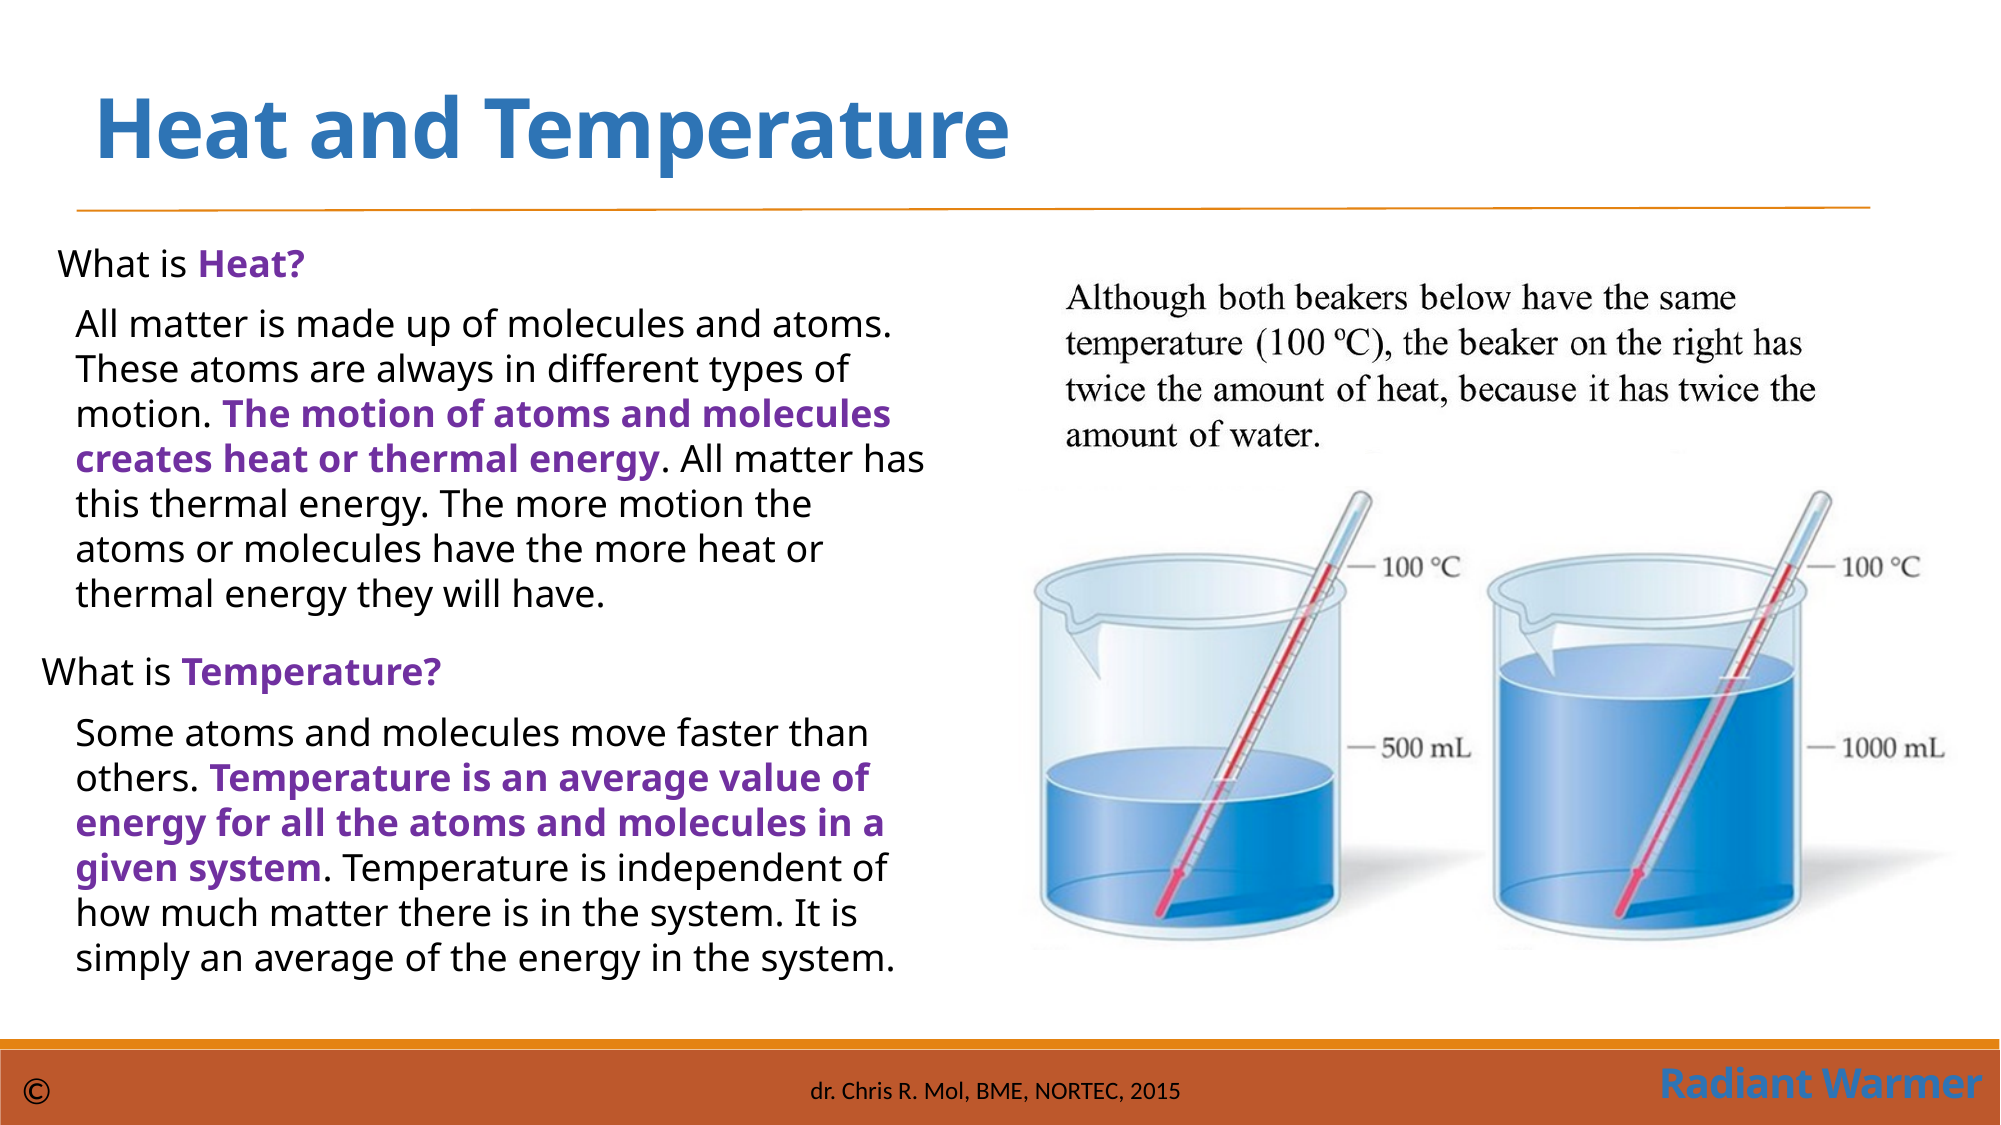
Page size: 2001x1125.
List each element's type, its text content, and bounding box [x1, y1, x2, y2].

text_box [76, 207, 1871, 212]
text_box All matter is made up of molecules and atoms. These atoms are always in different types of motion. The motion of atoms and molecules creates heat or thermal energy. All matter has this thermal energy. The more motion the atoms or molecules have the more heat or thermal energy they will have. [60, 292, 946, 623]
text_box dr. Chris R. Mol, BME, NORTEC, 2015 [68, 1067, 1354, 1112]
text_box What is Temperature? [26, 640, 457, 701]
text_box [1017, 270, 1959, 951]
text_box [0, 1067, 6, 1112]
text_box © [6, 1059, 68, 1120]
text_box Some atoms and molecules move faster than others. Temperature is an average value of energy for all the atoms and molecules in a given system. Temperature is independent of how much matter there is in the system. It is simply an average of the energy in the system. [60, 701, 932, 986]
text_box Radiant Warmer [1354, 1056, 1999, 1115]
text_box What is Heat? [42, 232, 321, 292]
title Heat and Temperature [78, 72, 1570, 183]
